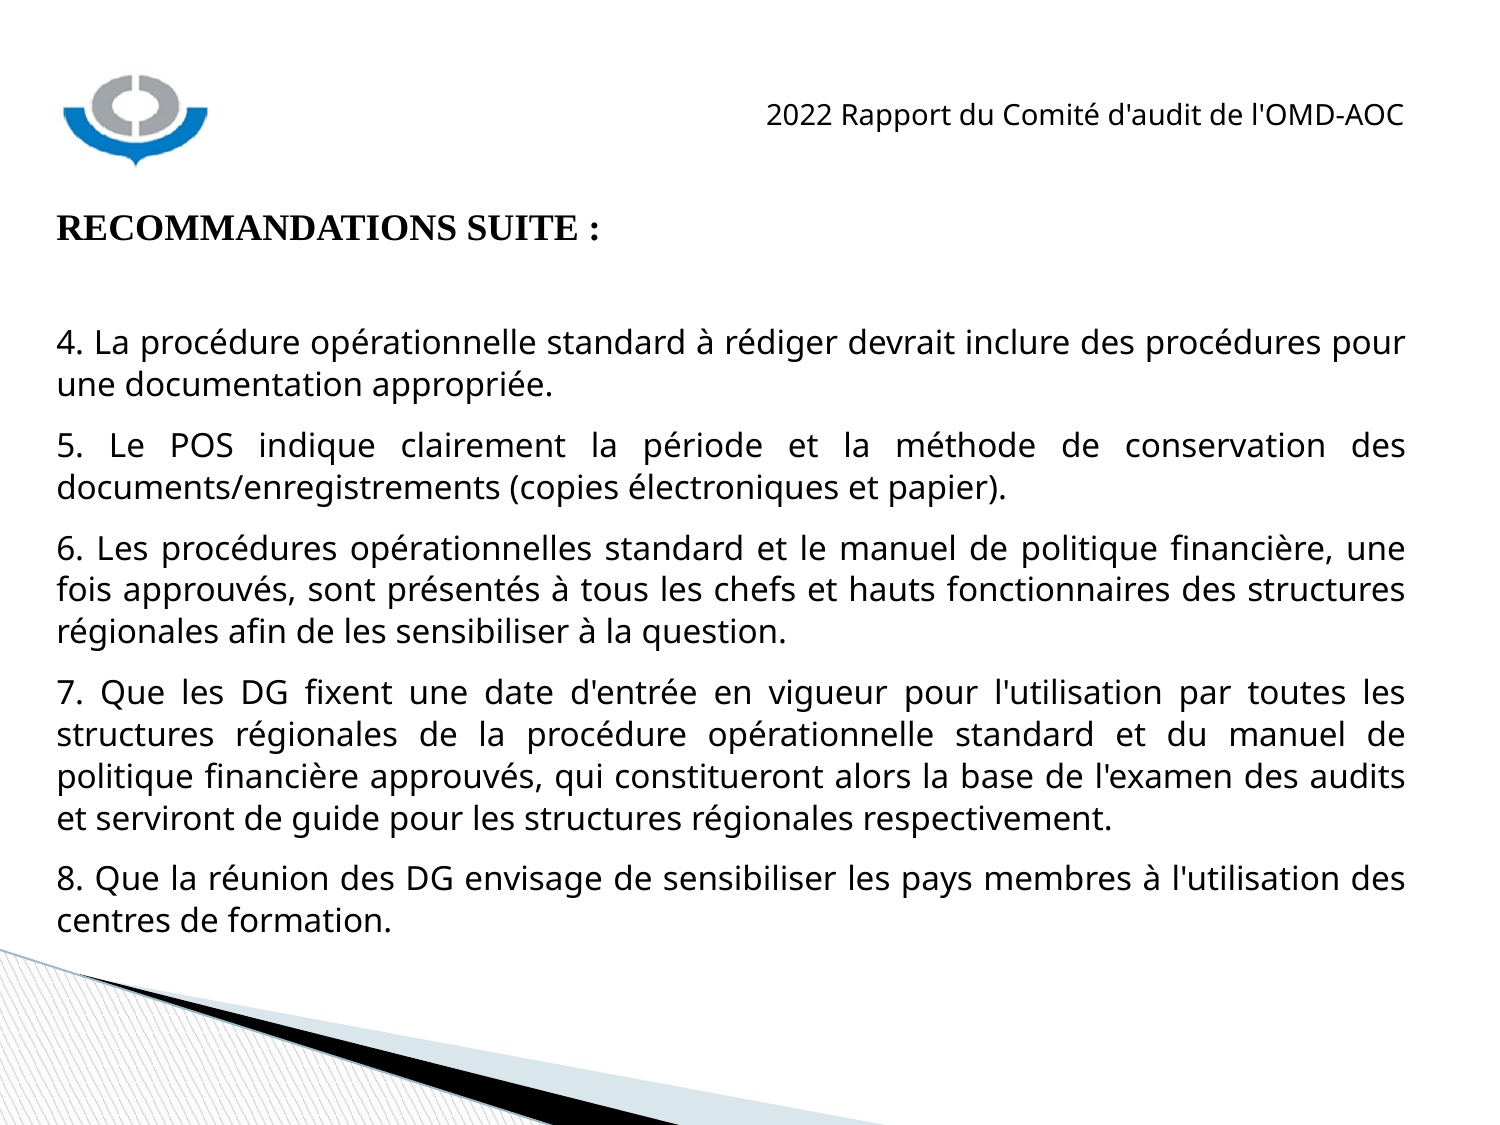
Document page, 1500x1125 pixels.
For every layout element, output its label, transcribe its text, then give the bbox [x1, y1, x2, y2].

list RECOMMANDATIONS SUITE : 4. La procédure opérationnelle standard à rédiger devrait inclure des procédures pour une documentation appropriée. 5. Le POS indique clairement la période et la méthode de conservation des documents/enregistrements (copies électroniques et papier). 6. Les procédures opérationnelles standard et le manuel de politique financière, une fois approuvés, sont présentés à tous les chefs et hauts fonctionnaires des structures régionales afin de les sensibiliser à la question. 7. Que les DG fixent une date d'entrée en vigueur pour l'utilisation par toutes les structures régionales de la procédure opérationnelle standard et du manuel de politique financière approuvés, qui constitueront alors la base de l'examen des audits et serviront de guide pour les structures régionales respectivement. 8. Que la réunion des DG envisage de sensibiliser les pays membres à l'utilisation des centres de formation. [23, 197, 1424, 291]
title 2022 Rapport du Comité d'audit de l'OMD-AOC [23, 30, 1424, 197]
picture [52, 66, 219, 173]
